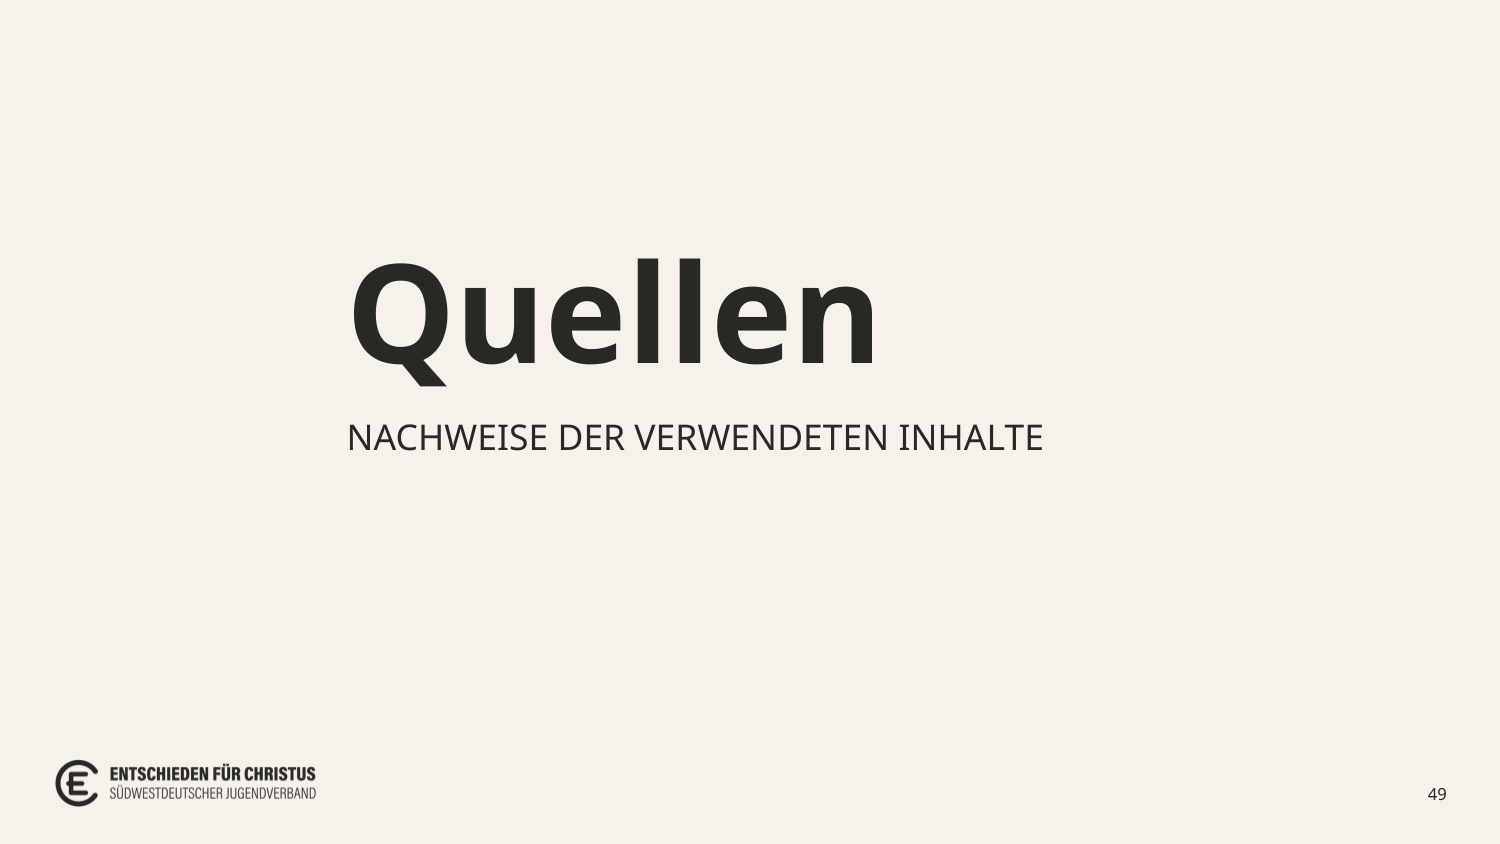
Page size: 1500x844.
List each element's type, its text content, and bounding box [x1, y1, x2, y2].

picture [53, 758, 318, 808]
list NACHWEISE DER VERWENDETEN INHALTE [346, 419, 1449, 453]
title Quellen [346, 257, 1447, 381]
